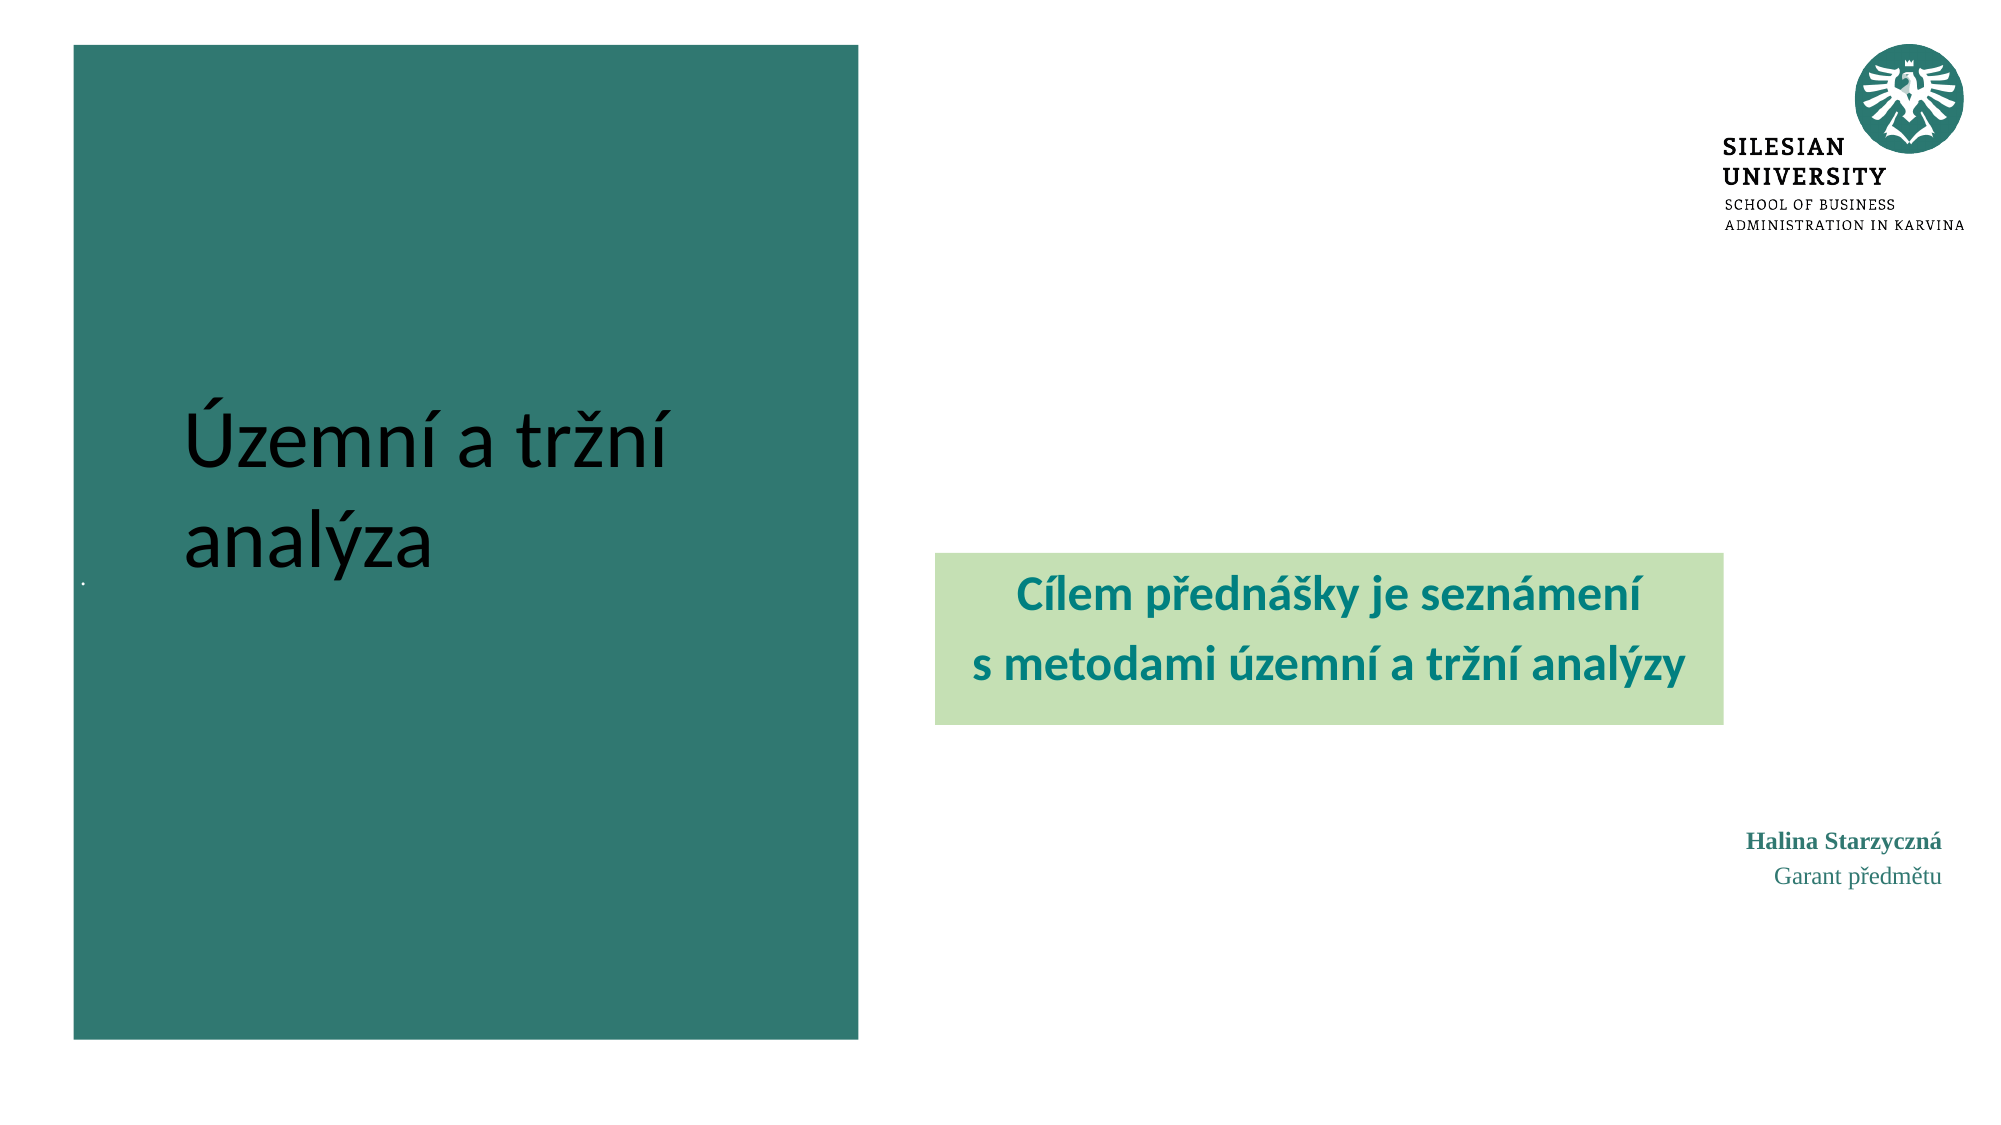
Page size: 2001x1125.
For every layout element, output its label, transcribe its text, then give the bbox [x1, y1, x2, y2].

text_box [41, 32, 786, 116]
text_box [109, 118, 815, 488]
text_box Halina Starzyczná Garant předmětu [1521, 814, 1963, 1067]
text_box Cílem přednášky je seznámení s metodami územní a tržní analýzy [935, 552, 1724, 725]
text_box [73, 44, 860, 1041]
text_box . [65, 488, 859, 962]
text_box Územní a tržní analýza [168, 377, 756, 592]
picture [1723, 44, 1964, 230]
